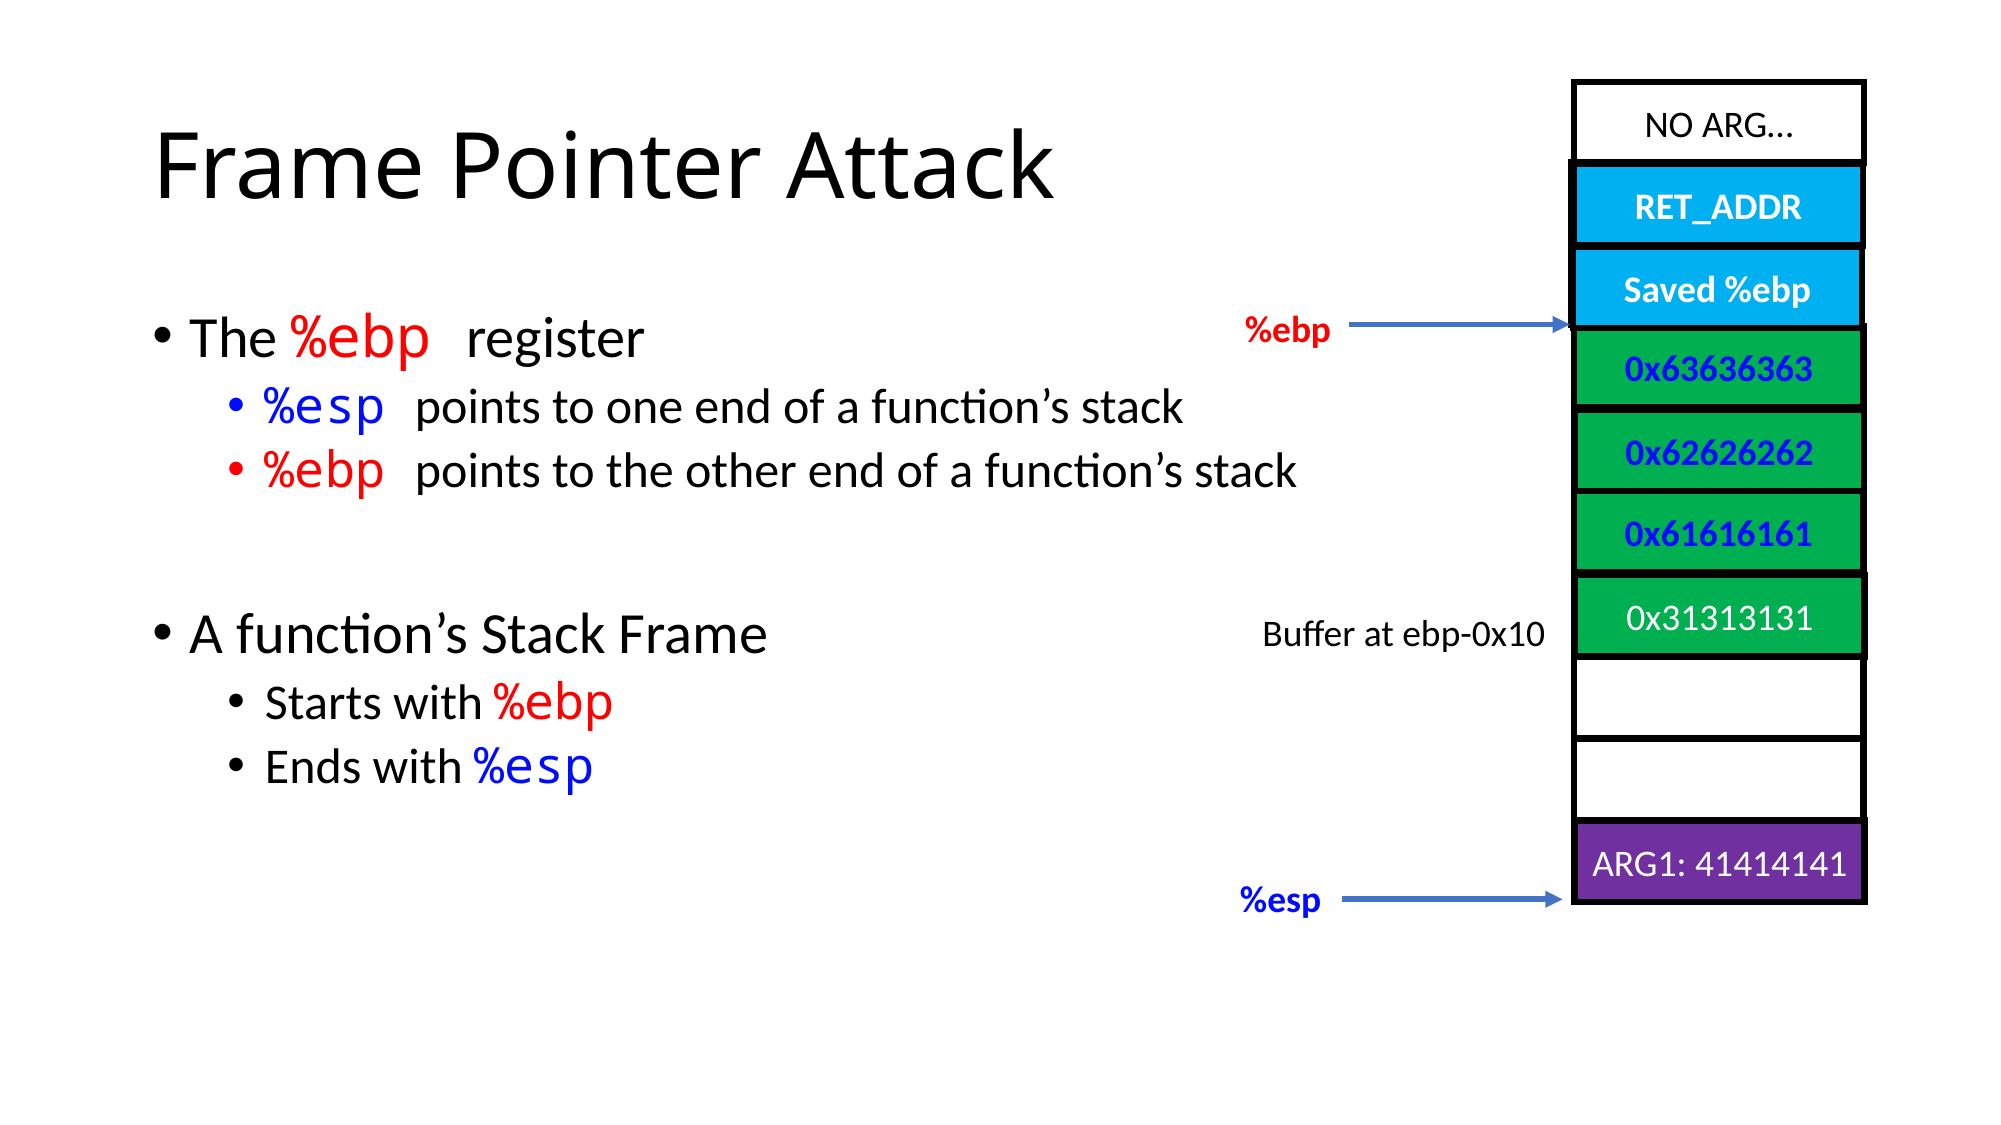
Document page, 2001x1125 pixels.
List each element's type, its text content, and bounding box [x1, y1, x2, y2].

text_box Saved %ebp [1572, 246, 1863, 329]
text_box ARG1: 41414141 [1574, 819, 1866, 903]
title Frame Pointer Attack [137, 59, 1863, 278]
text_box %esp [1225, 867, 1337, 927]
text_box RET_ADDR [1573, 163, 1864, 247]
text_box 0x63636363 [1573, 325, 1865, 406]
text_box %ebp [1230, 297, 1347, 358]
text_box 0x62626262 [1574, 408, 1865, 492]
text_box 0x31313131 [1574, 574, 1866, 658]
text_box 0x61616161 [1573, 490, 1864, 574]
list The %ebp register %esp points to one end of a function’s stack %ebp points to the other end of a function’s stack A function’s Stack Frame Starts with %ebp Ends with %esp [137, 299, 1863, 1014]
text_box get_a_shell() [1570, 161, 1861, 242]
text_box NO ARG… [1573, 81, 1865, 164]
text_box [1573, 656, 1865, 738]
text_box Buffer at ebp-0x10 [1247, 601, 1561, 662]
text_box [1573, 738, 1865, 820]
